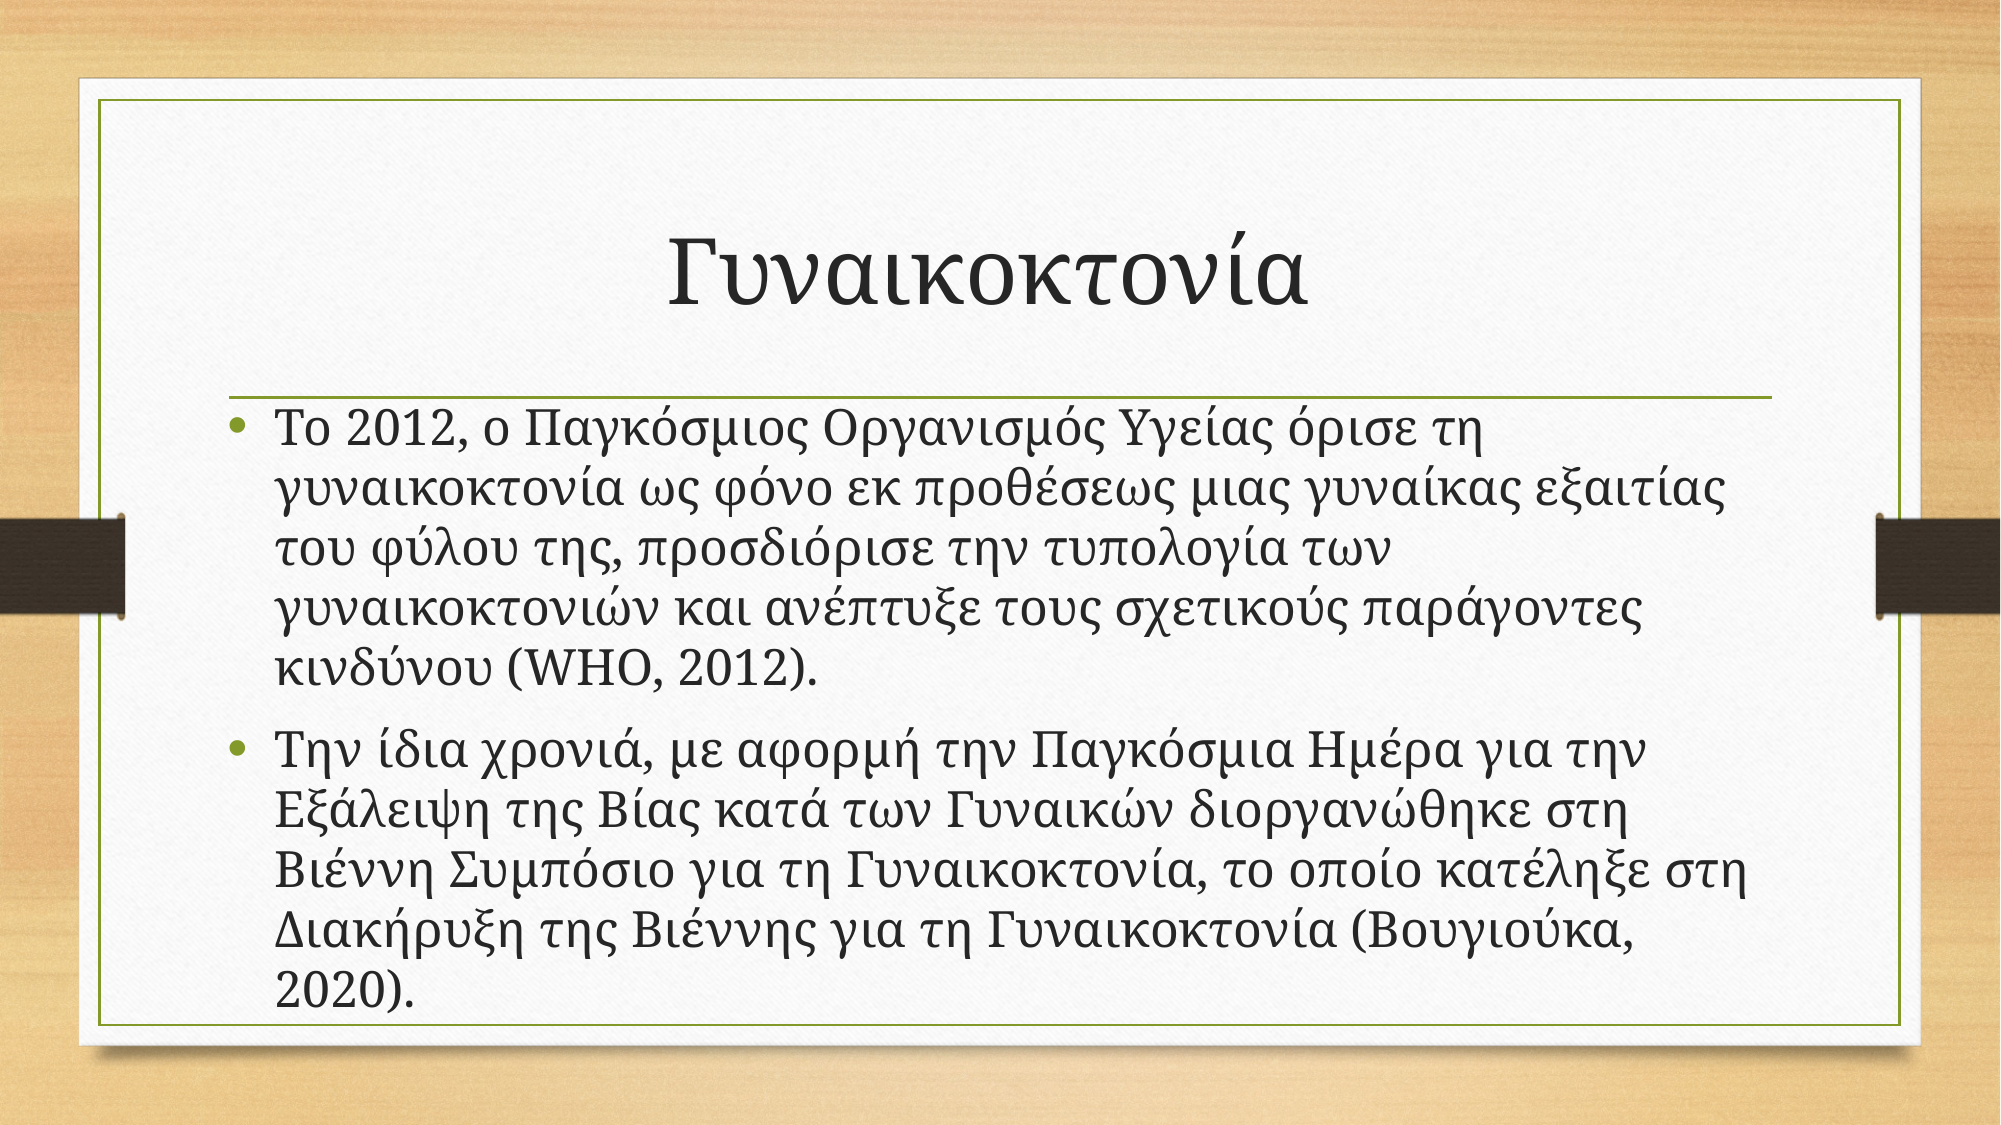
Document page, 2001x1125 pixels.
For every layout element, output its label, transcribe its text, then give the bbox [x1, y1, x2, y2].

picture [0, 0, 2001, 1125]
list Το 2012, ο Παγκόσμιος Οργανισμός Υγείας όρισε τη γυναικοκτονία ως φόνο εκ προθέσεως μιας γυναίκας εξαιτίας του φύλου της, προσδιόρισε την τυπολογία των γυναικοκτονιών και ανέπτυξε τους σχετικούς παράγοντες κινδύνου (WHO, 2012). Την ίδια χρονιά, με αφορμή την Παγκόσμια Ημέρα για την Εξάλειψη της Βίας κατά των Γυναικών διοργανώθηκε στη Βιέννη Συμπόσιο για τη Γυναικοκτονία, το οποίο κατέληξε στη Διακήρυξη της Βιέννης για τη Γυναικοκτονία (Βουγιούκα, 2020). [212, 387, 1788, 1025]
title Γυναικοκτονία [212, 161, 1788, 375]
